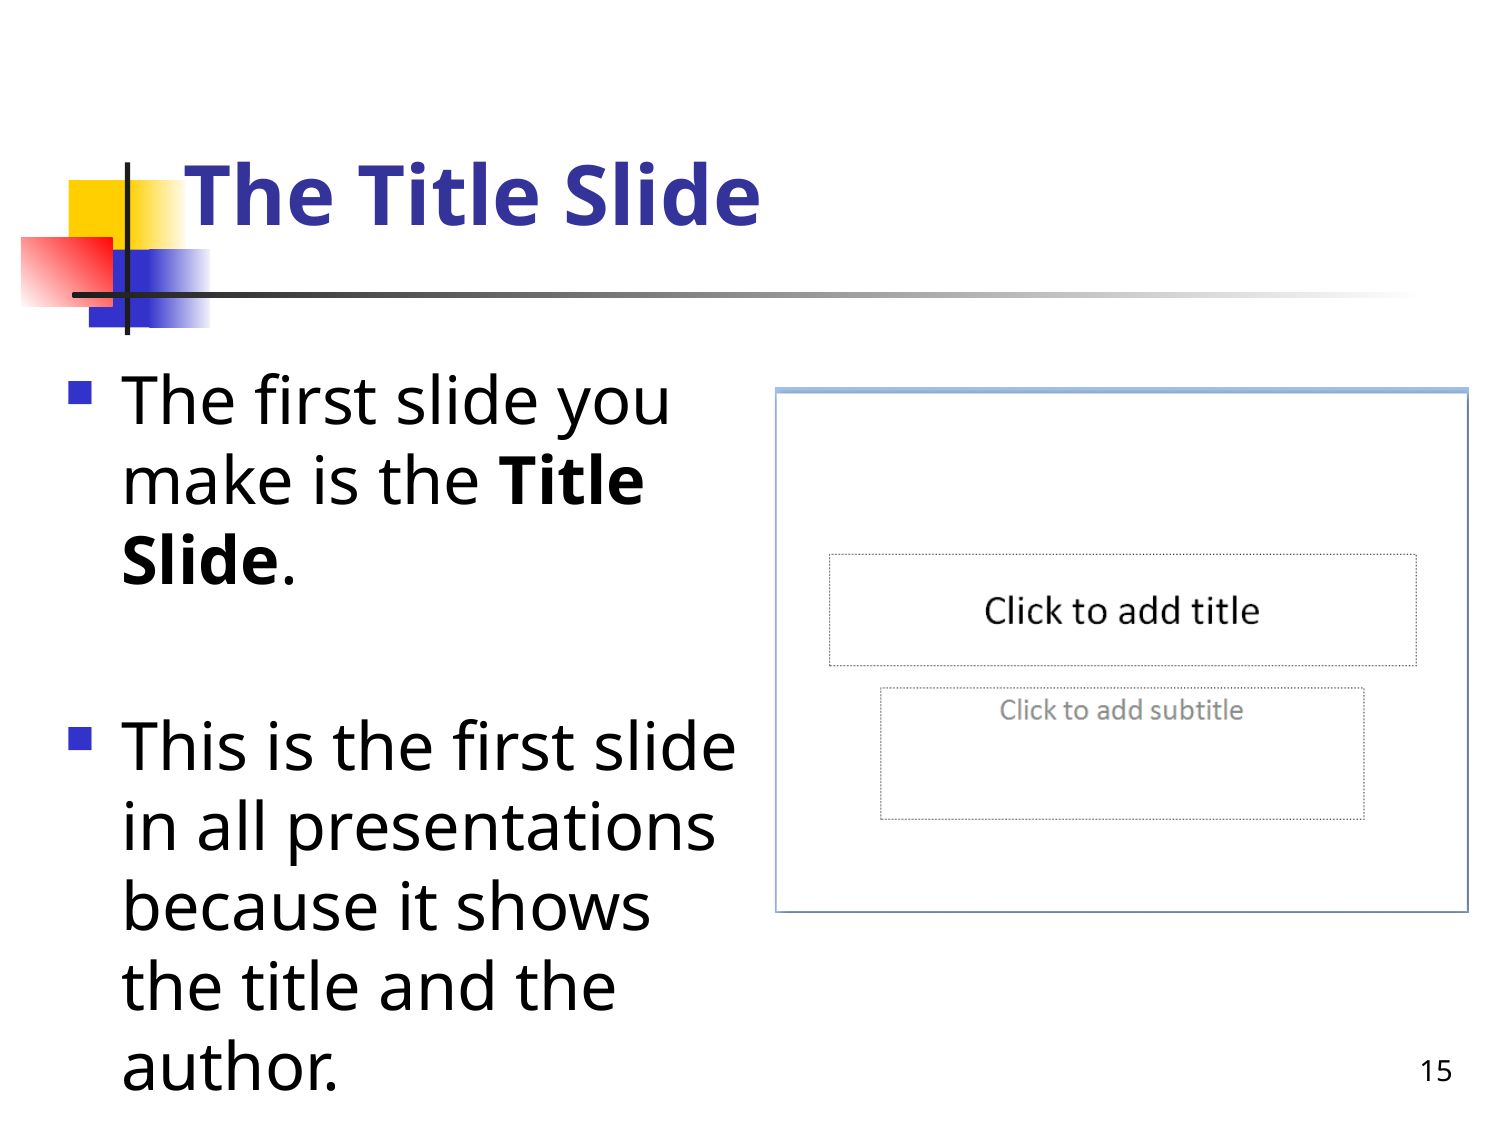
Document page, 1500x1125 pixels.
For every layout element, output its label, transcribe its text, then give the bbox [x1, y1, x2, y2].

slide_number 15 [1154, 1023, 1468, 1100]
title The Title Slide [168, 62, 1444, 250]
picture [774, 387, 1470, 913]
list The first slide you make is the Title Slide. This is the first slide in all presentations because it shows the title and the author. [50, 350, 775, 1038]
